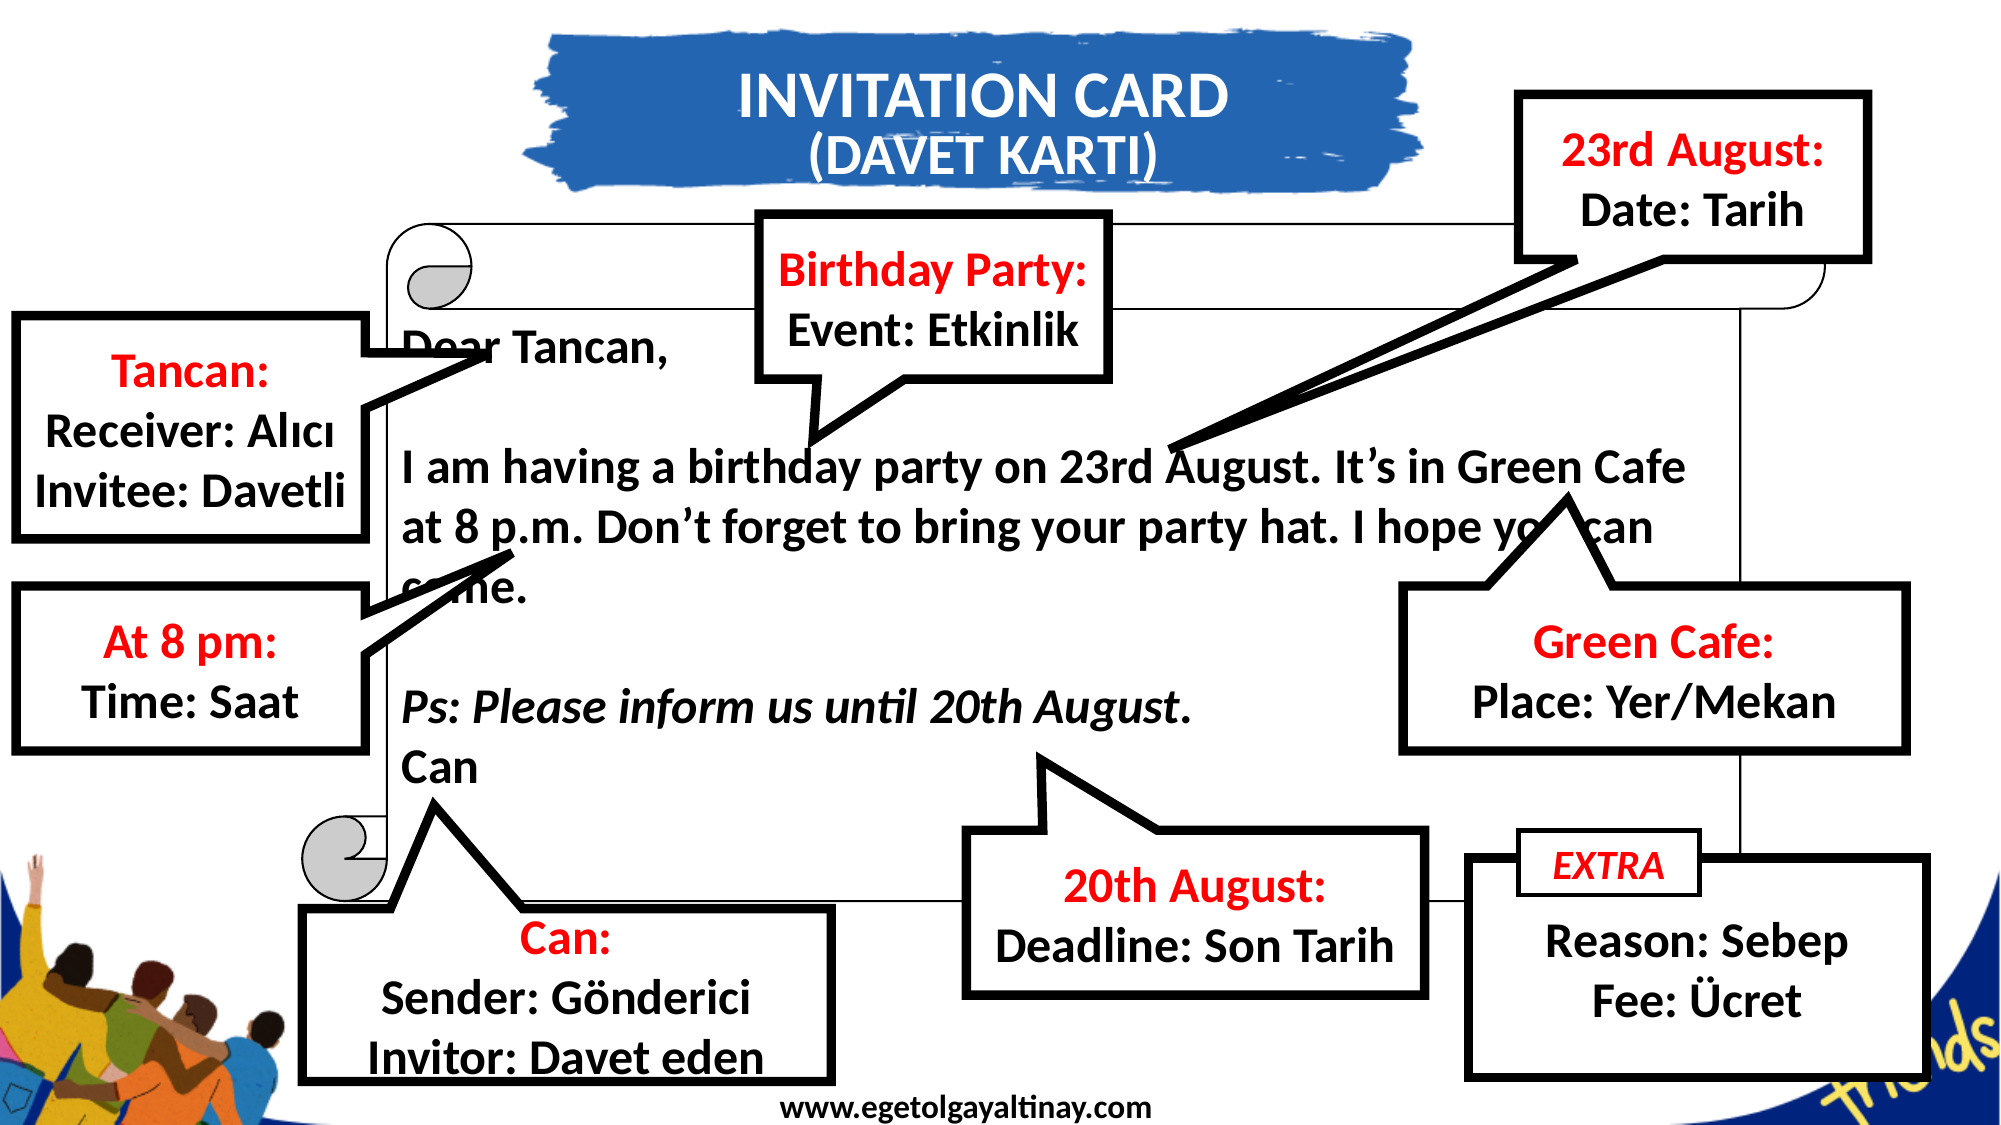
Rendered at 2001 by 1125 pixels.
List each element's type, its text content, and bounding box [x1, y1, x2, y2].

text_box 20th August: Deadline: Son Tarih [965, 758, 1426, 997]
text_box INVITATION CARD [576, 43, 1391, 108]
text_box Dear Tancan, I am having a birthday party on 23rd August. It’s in Green Cafe at 8 p.m. Don’t forget to bring your party hat. I hope you can come. Ps: Please inform us until 20th August. Can [301, 222, 1826, 903]
text_box Reason: Sebep Fee: Ücret [1468, 857, 1928, 1079]
text_box Tancan: Receiver: Alıcı Invitee: Davetli [15, 314, 491, 540]
text_box At 8 pm: Time: Saat [15, 551, 513, 752]
text_box (DAVET KARTI) [576, 108, 1391, 194]
picture [0, 0, 2001, 1125]
text_box www.egetolgayaltinay.com [678, 1077, 1255, 1125]
text_box Can: Sender: Gönderici Invitor: Davet eden [301, 803, 833, 1083]
text_box Green Cafe: Place: Yer/Mekan [1402, 497, 1908, 752]
text_box EXTRA [1517, 829, 1700, 896]
text_box 23rd August: Date: Tarih [1168, 93, 1869, 451]
text_box Birthday Party: Event: Etkinlik [758, 213, 1110, 442]
